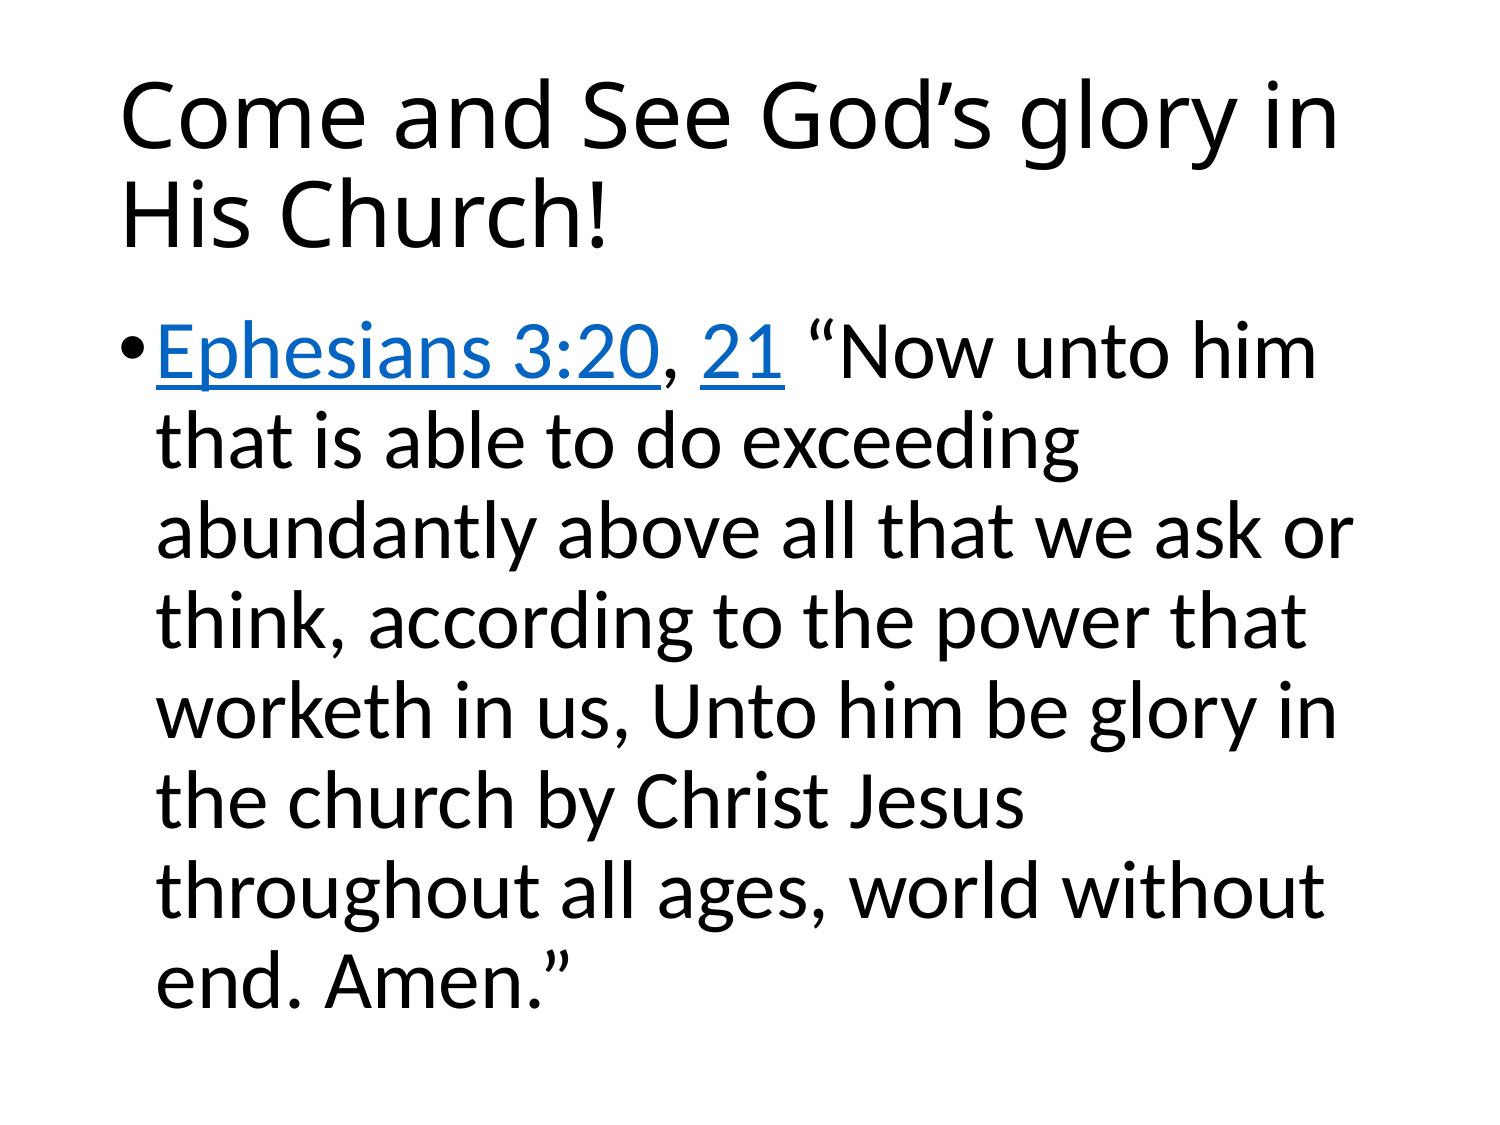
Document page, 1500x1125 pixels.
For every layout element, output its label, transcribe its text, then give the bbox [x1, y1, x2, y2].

list Ephesians 3:20, 21 “Now unto him that is able to do exceeding abundantly above all that we ask or think, according to the power that worketh in us, Unto him be glory in the church by Christ Jesus throughout all ages, world without end. Amen.” [103, 299, 1397, 1014]
title Come and See God’s glory in His Church! [103, 59, 1397, 278]
